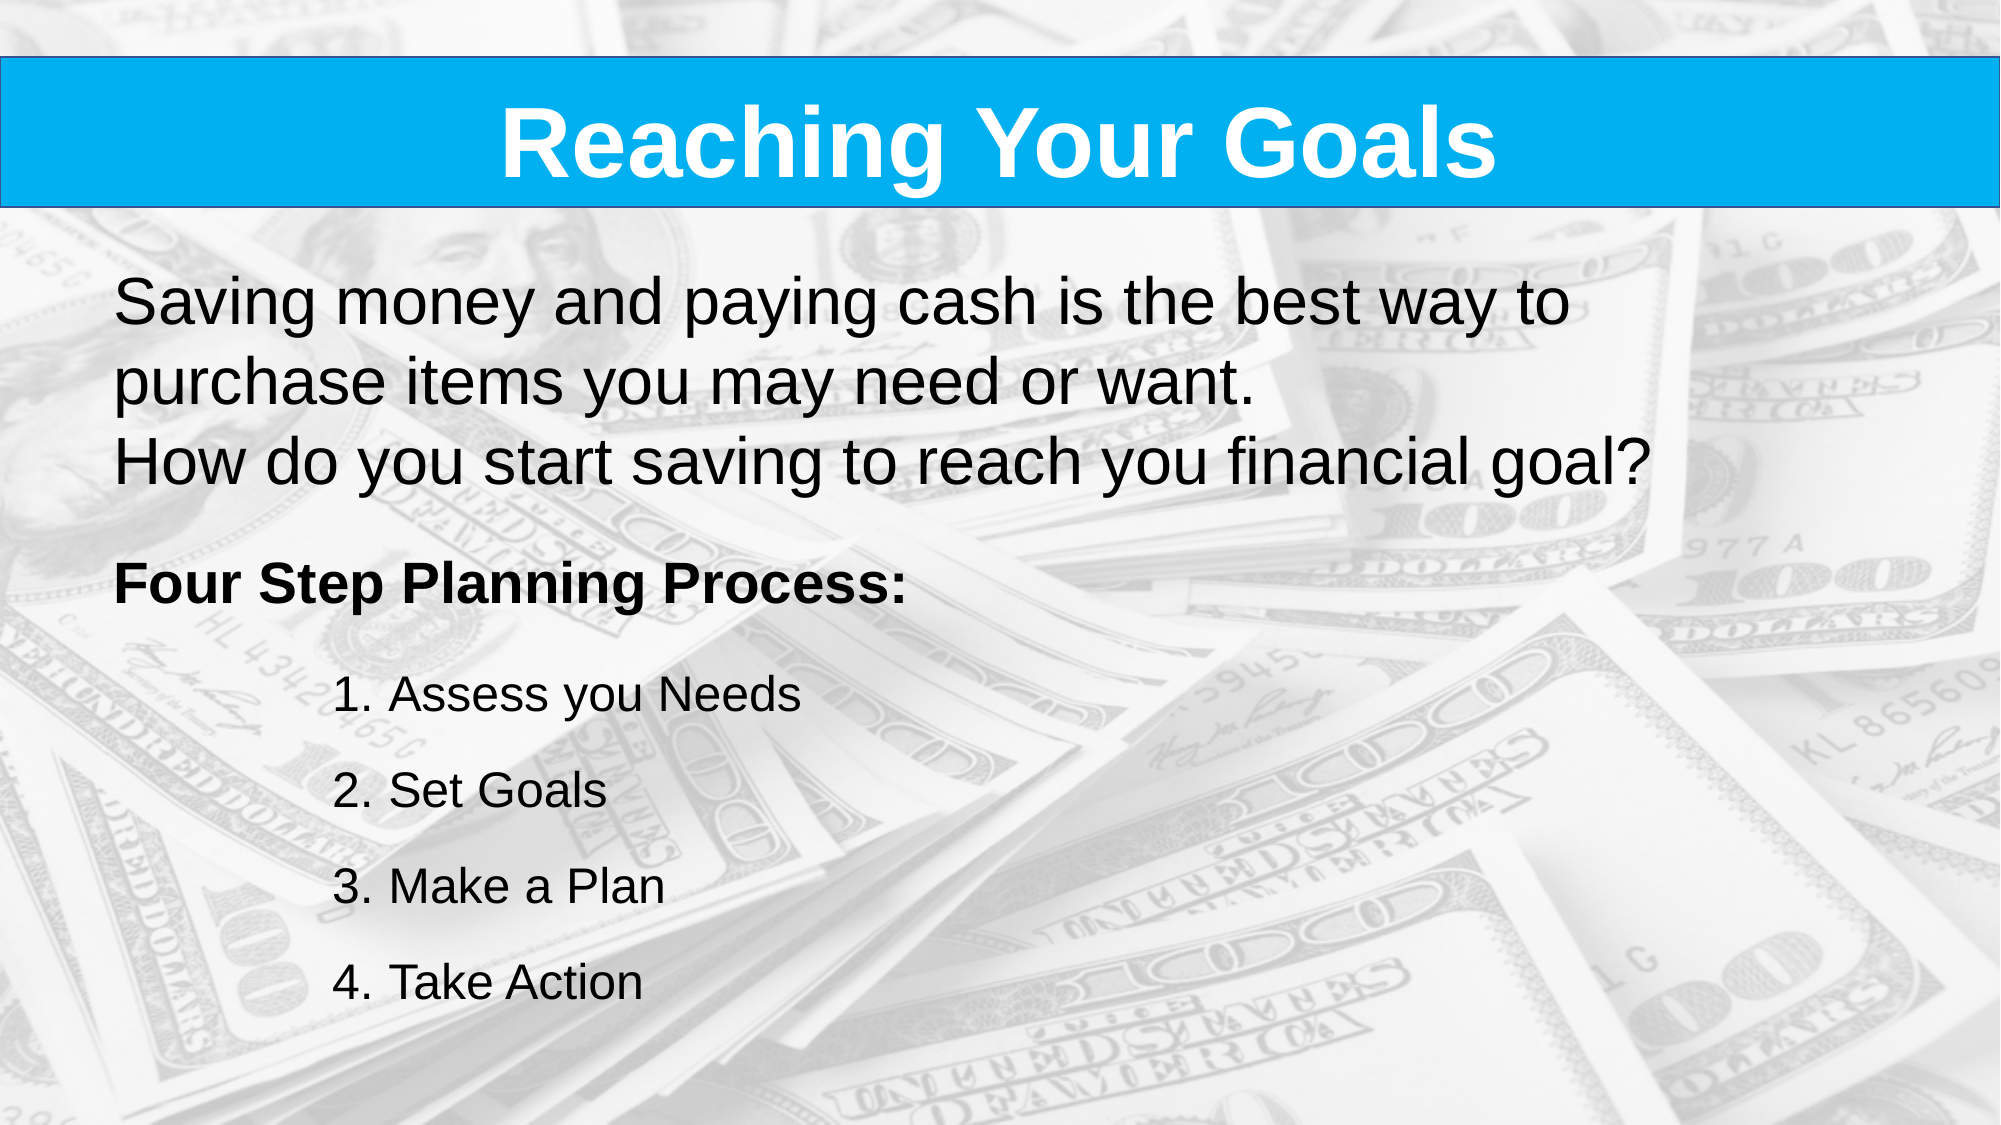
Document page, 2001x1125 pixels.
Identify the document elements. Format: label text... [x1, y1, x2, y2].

text_box Set Goals [317, 750, 1000, 825]
text_box Assess you Needs [317, 653, 1000, 729]
text_box [0, 56, 2000, 208]
text_box Take Action [317, 942, 1000, 1017]
text_box Four Step Planning Process: [98, 537, 938, 623]
picture [0, 0, 2001, 1125]
text_box Saving money and paying cash is the best way to purchase items you may need or want. How do you start saving to reach you financial goal? [98, 250, 1734, 505]
text_box Make a Plan [317, 846, 1000, 921]
text_box Reaching Your Goals [266, 70, 1734, 206]
